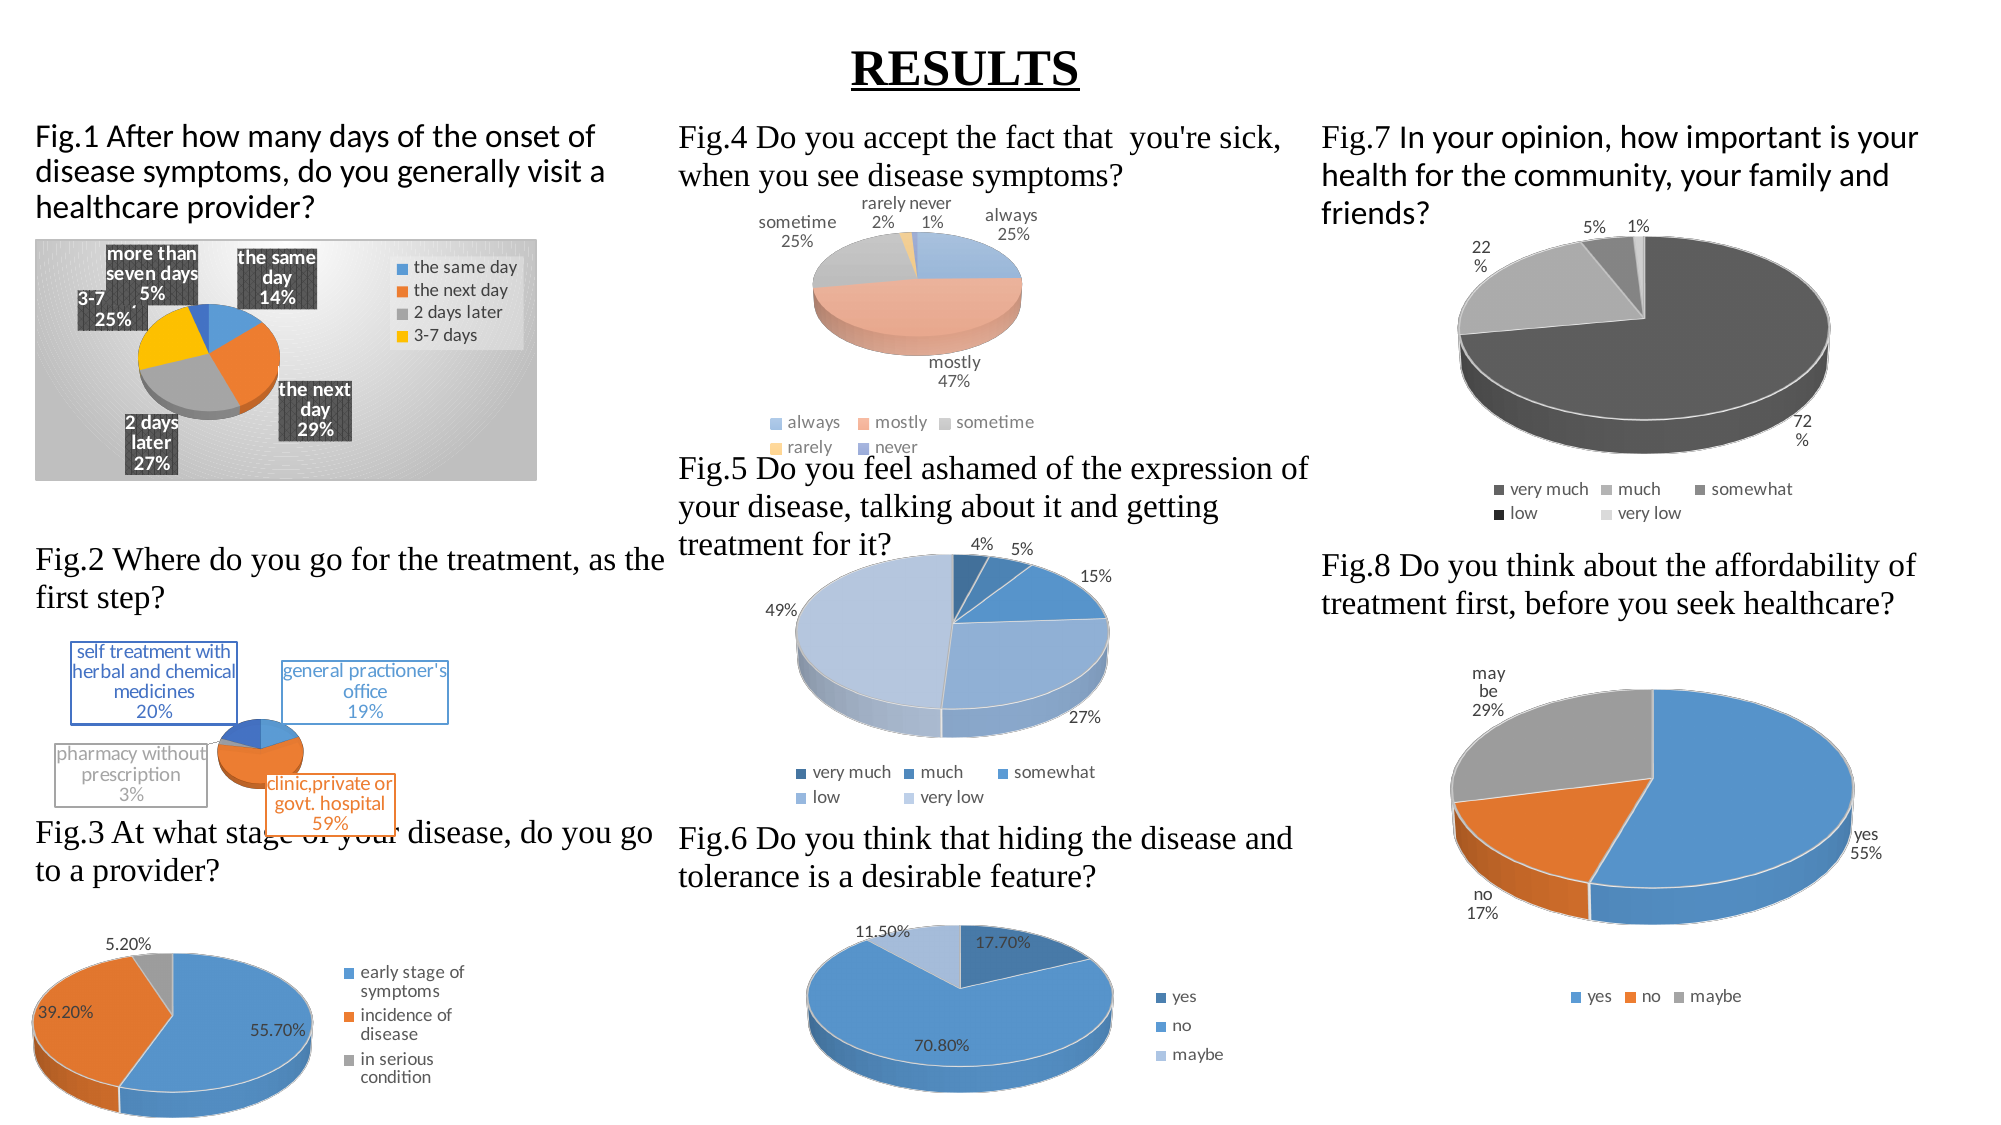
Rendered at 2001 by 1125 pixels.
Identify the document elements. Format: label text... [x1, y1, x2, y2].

chart [723, 530, 1168, 815]
title RESULTS [96, 5, 1868, 110]
chart [1421, 207, 1865, 531]
chart [669, 911, 1250, 1093]
chart [7, 885, 484, 1125]
chart [0, 621, 497, 838]
chart [669, 189, 1136, 465]
chart [1405, 639, 1907, 1013]
list Fig.1 After how many days of the onset of disease symptoms, do you generally visit a healthcare provider? Fig.2 Where do you go for the treatment, as the first step? Fig.3 At what stage of your disease, do you go to a provider? Fig.4 Do you accept the fact that you're sick, when you see disease symptoms? Fig.5 Do you feel ashamed of the expression of your disease, talking about it and getting treatment for it? Fig.6 Do you think that hiding the disease and tolerance is a desirable feature? Fig.7 In your opinion, how important is your health for the community, your family and friends? Fig.8 Do you think about the affordability of treatment first, before you seek healthcare? [20, 110, 1980, 1093]
chart [35, 239, 537, 481]
